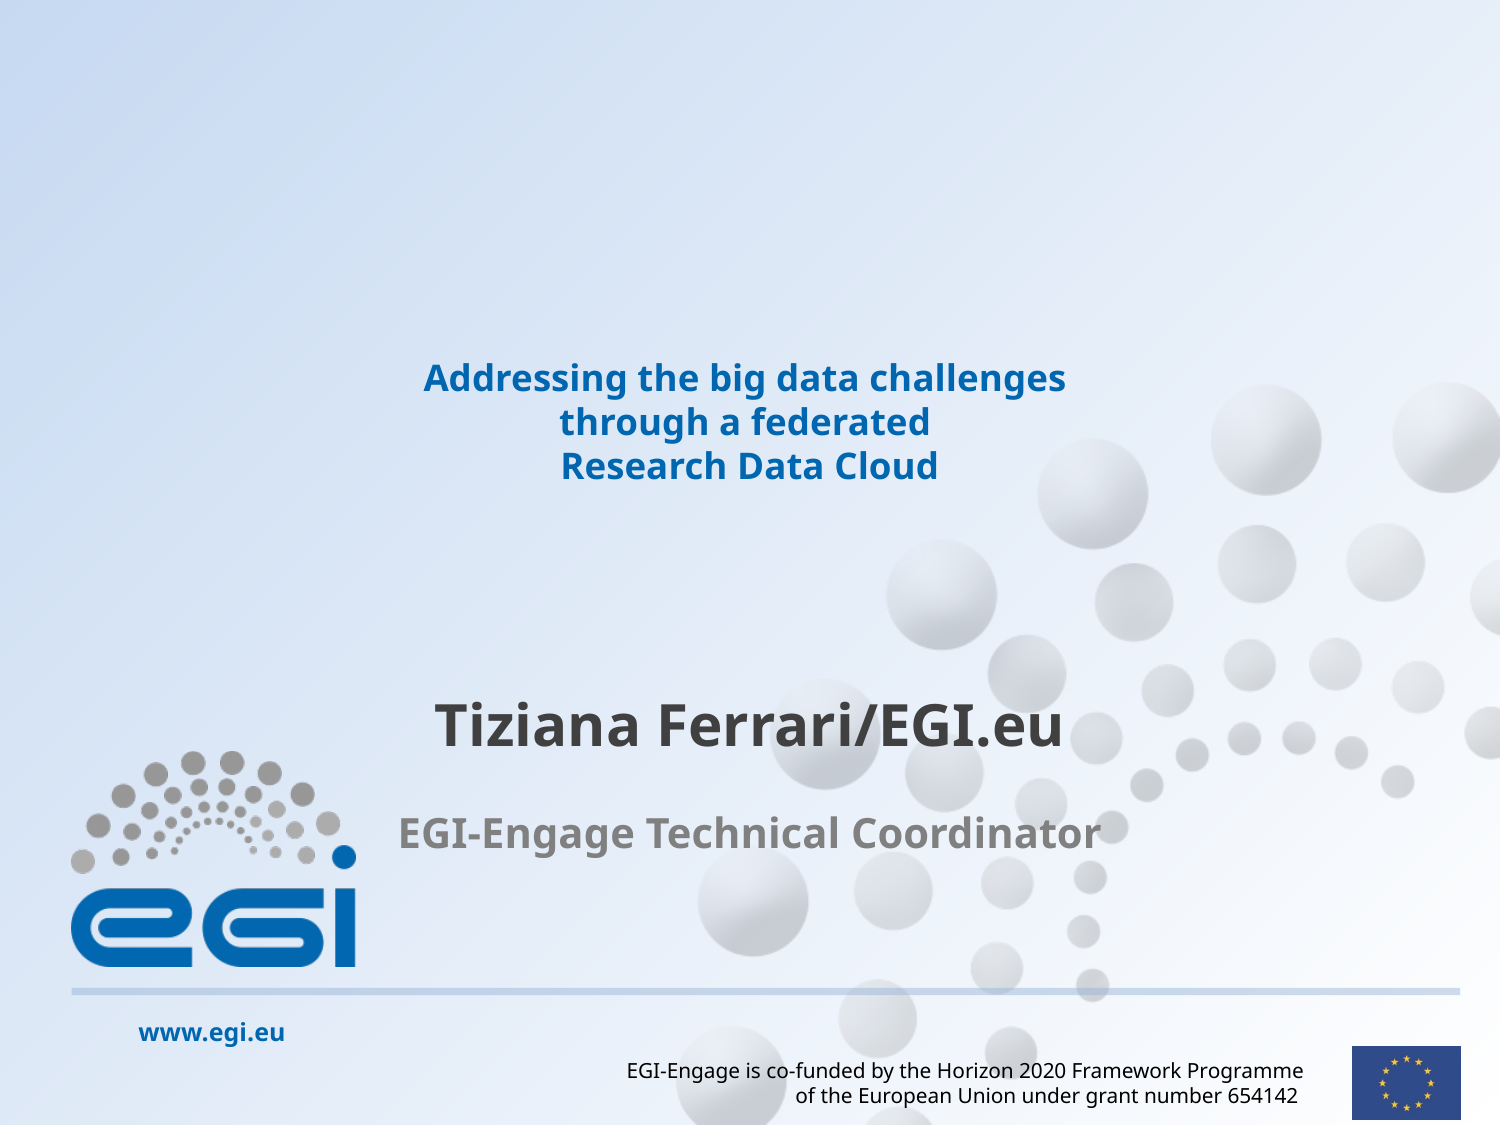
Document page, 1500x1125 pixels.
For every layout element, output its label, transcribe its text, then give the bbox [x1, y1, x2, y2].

picture [0, 0, 1500, 1125]
title Addressing the big data challenges through a federated Research Data Cloud [112, 302, 1388, 539]
subtitle Tiziana Ferrari/EGI.eu [225, 680, 1275, 764]
list EGI-Engage Technical Coordinator [283, 798, 1217, 870]
